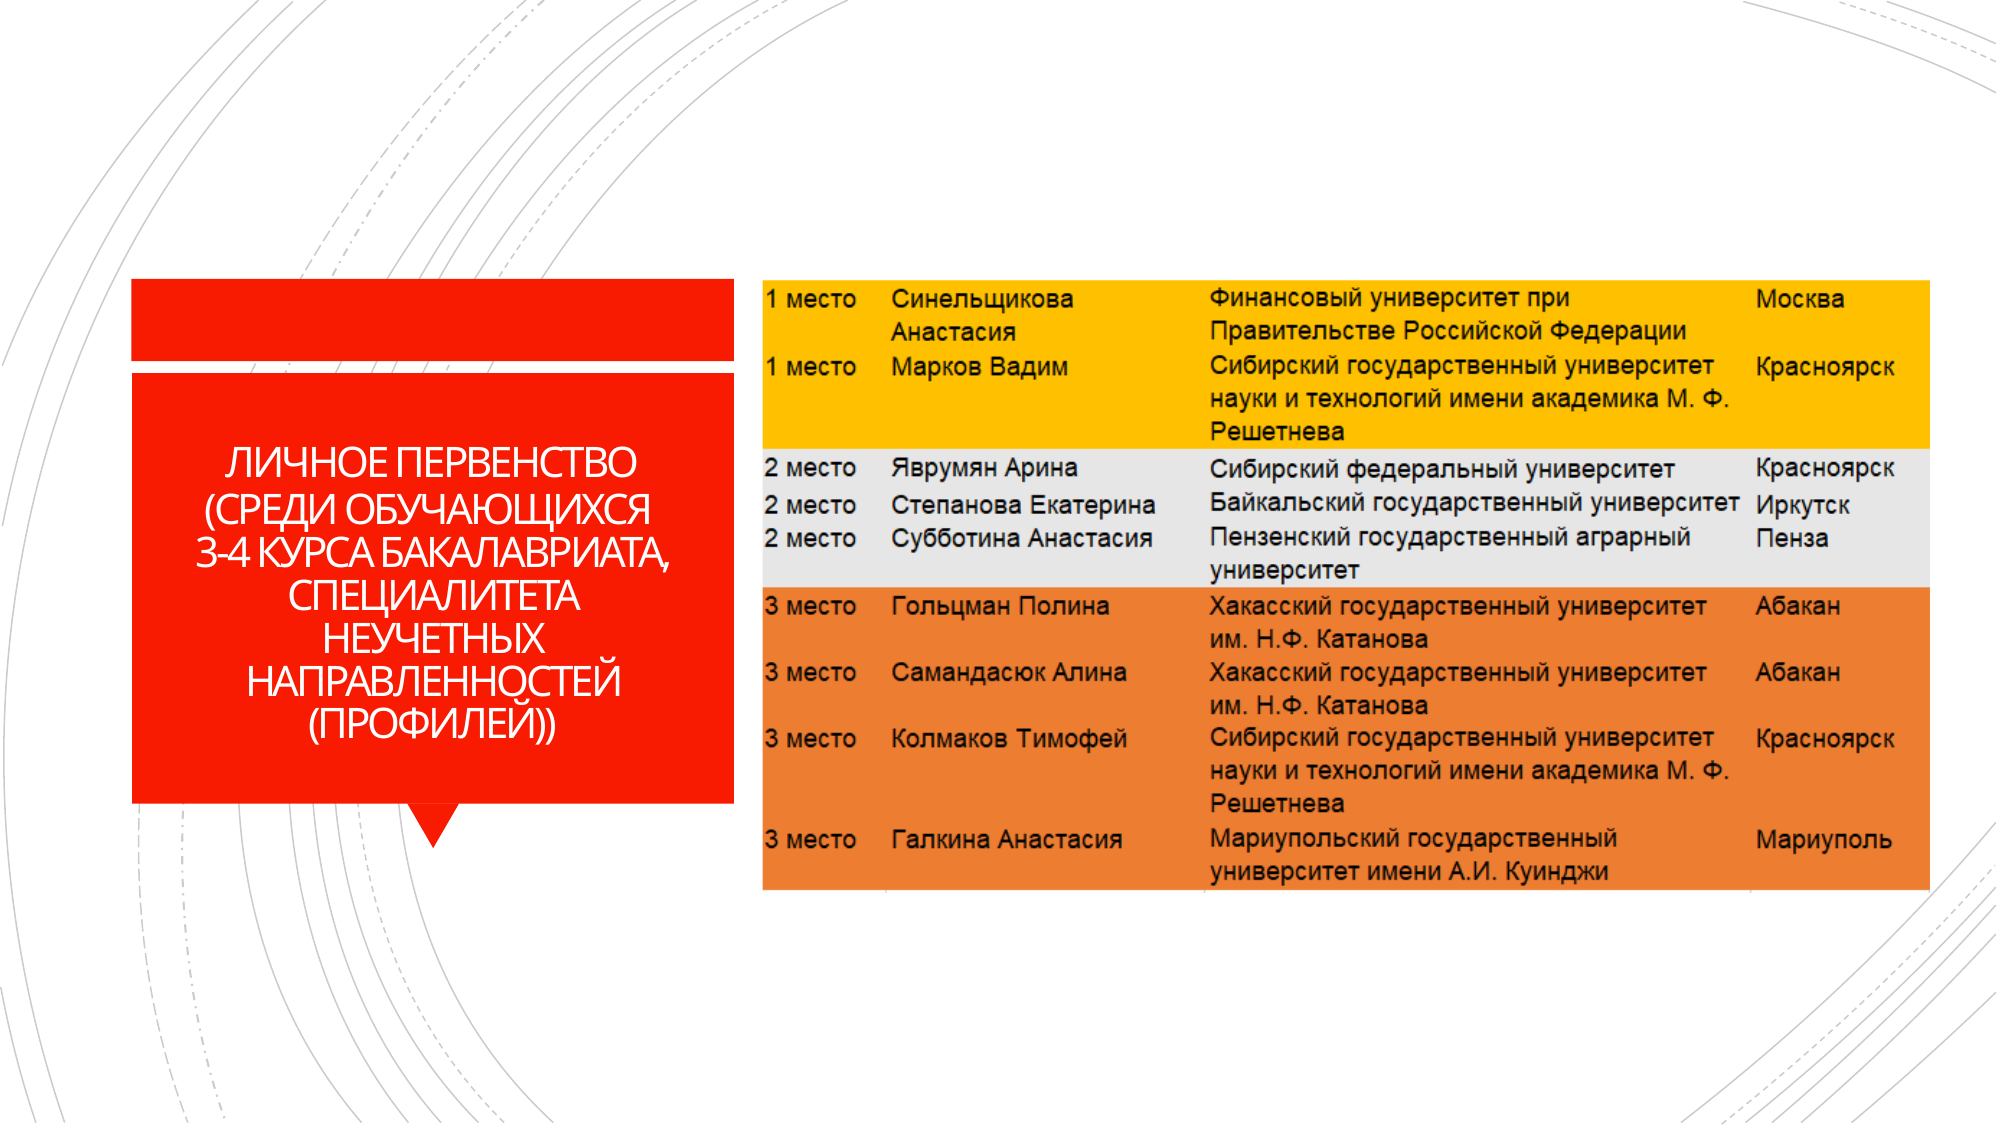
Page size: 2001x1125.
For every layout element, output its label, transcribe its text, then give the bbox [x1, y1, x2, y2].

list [762, 279, 1931, 893]
title ЛИЧНОЕ ПЕРВЕНСТВО (СРЕДИ ОБУЧАЮЩИХСЯ 3-4 КУРСА БАКАЛАВРИАТА, СПЕЦИАЛИТЕТА НЕУЧЕТНЫХ НАПРАВЛЕННОСТЕЙ (ПРОФИЛЕЙ)) [145, 385, 720, 789]
